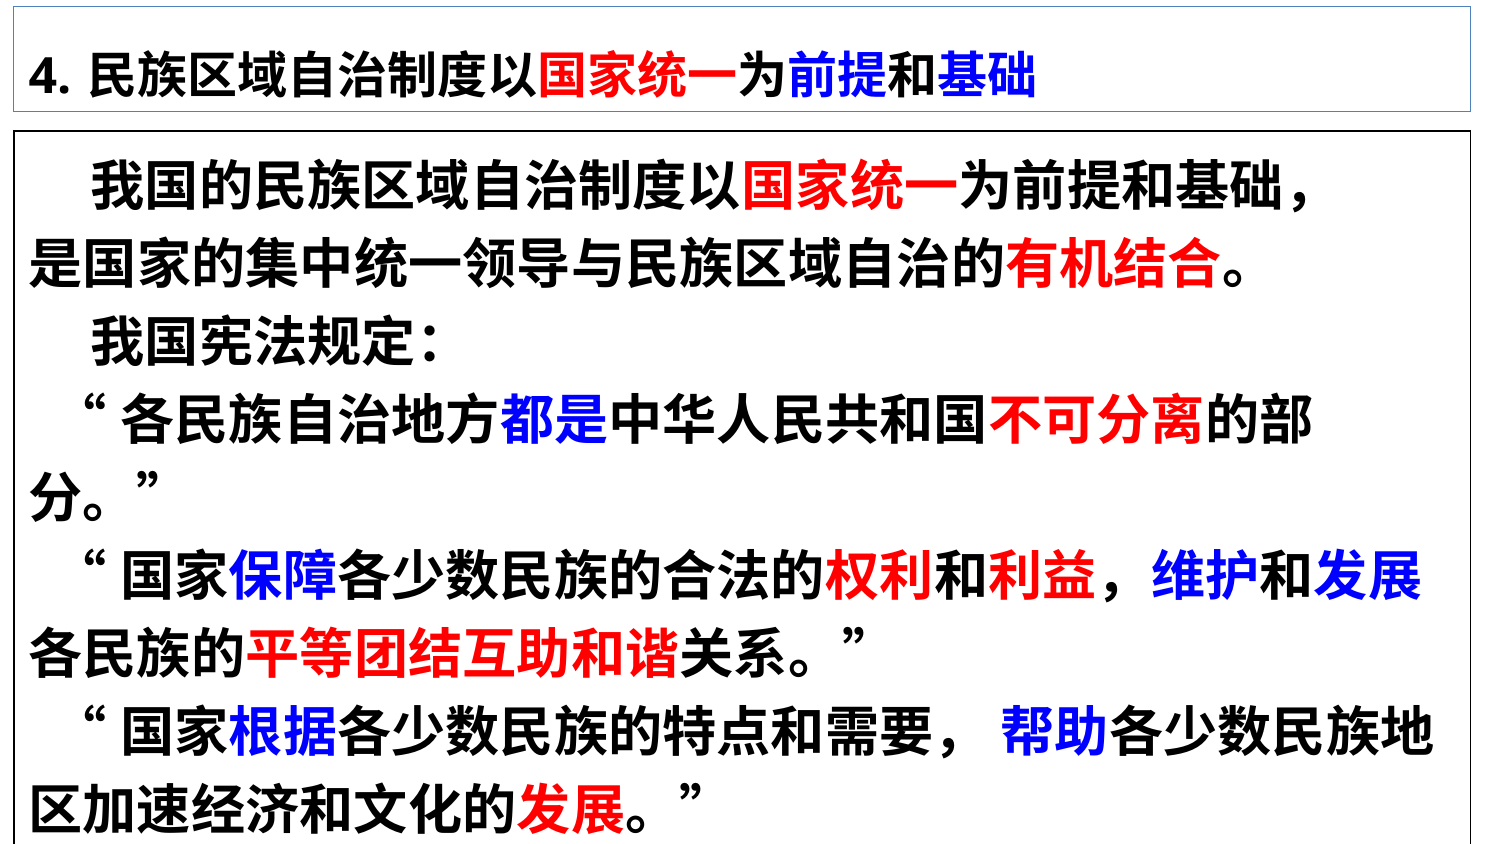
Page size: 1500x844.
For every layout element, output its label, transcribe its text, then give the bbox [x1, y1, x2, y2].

text_box 我国的民族区域自治制度以国家统一为前提和基础， 是国家的集中统一领导与民族区域自治的有机结合。 我国宪法规定： “各民族自治地方都是中华人民共和国不可分离的部分。” “国家保障各少数民族的合法的权利和利益，维护和发展各民族的平等团结互助和谐关系。” “国家根据各少数民族的特点和需要， 帮助各少数民族地区加速经济和文化的发展。” [13, 131, 1471, 844]
text_box 4.民族区域自治制度以国家统一为前提和基础 [13, 6, 1471, 112]
